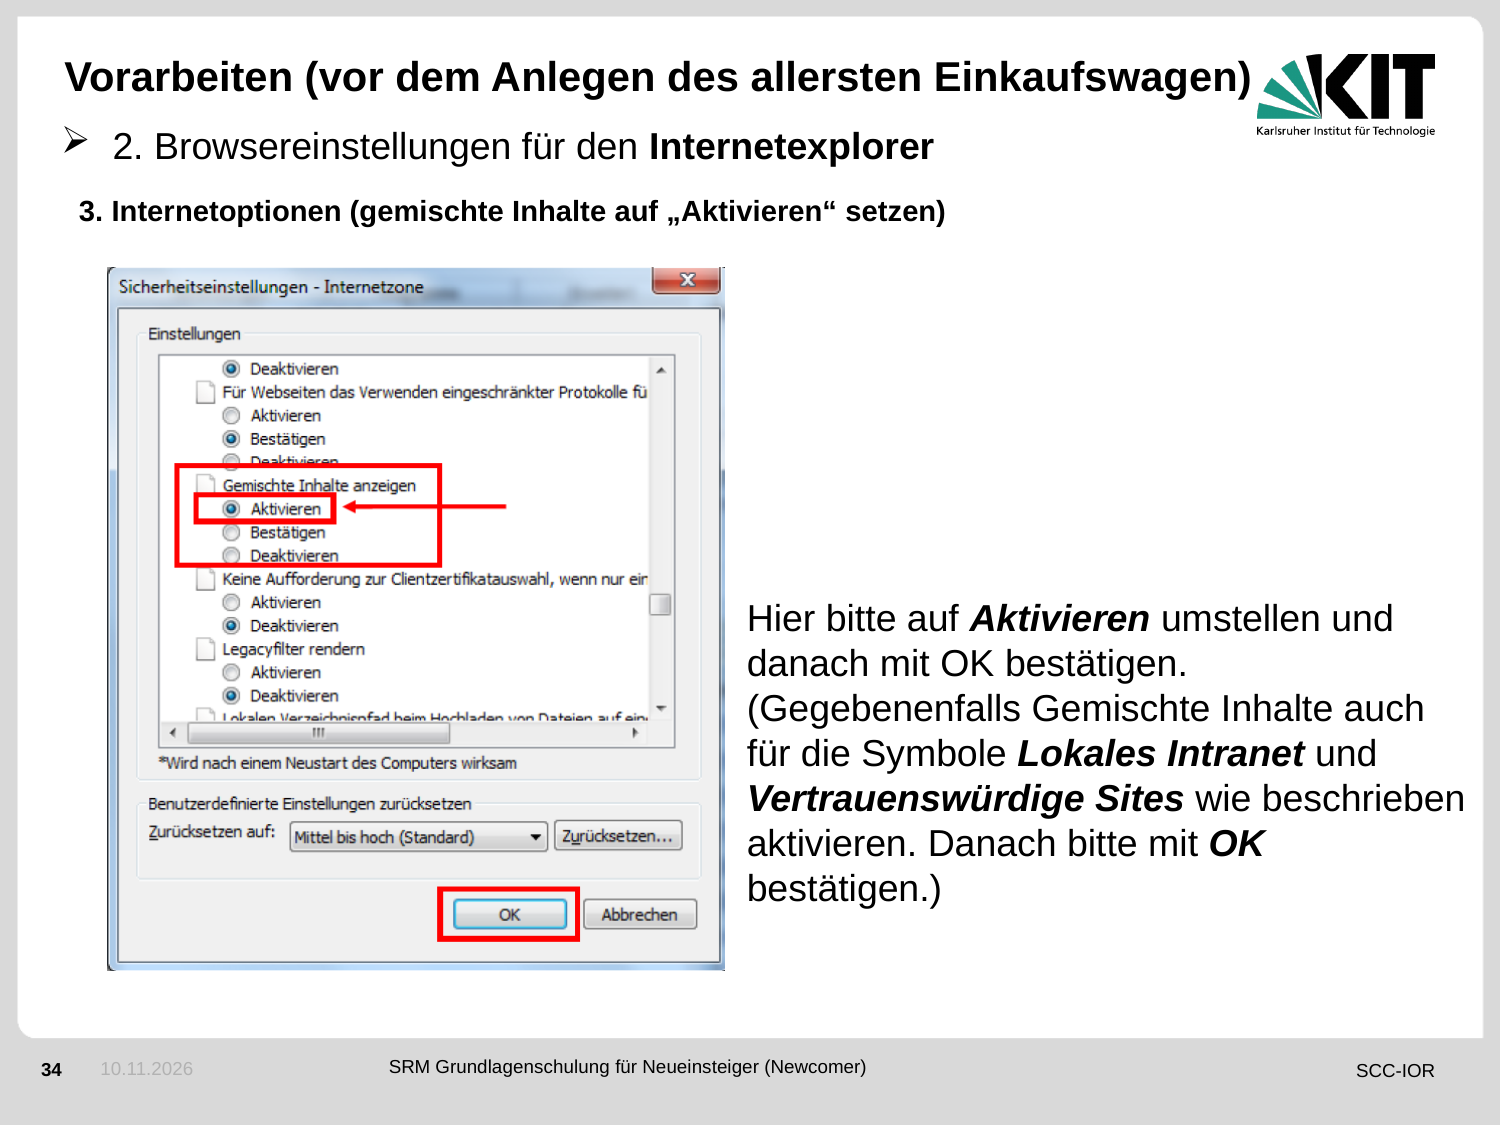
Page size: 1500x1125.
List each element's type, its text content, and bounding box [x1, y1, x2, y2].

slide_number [100, 1057, 272, 1117]
title Vorarbeiten (vor dem Anlegen des allersten Einkaufswagen) [64, 7, 1397, 94]
footer SRM Grundlagenschulung für Neueinsteiger (Newcomer) [278, 1056, 977, 1117]
text_box Hier bitte auf Aktivieren umstellen und danach mit OK bestätigen. (Gegebenenfalls Gemischte Inhalte auch für die Symbole Lokales Intranet und Vertrauenswürdige Sites wie beschrieben aktivieren. Danach bitte mit OK bestätigen.) [732, 586, 1482, 916]
list 2. Browsereinstellungen für den Internetexplorer [60, 94, 1419, 291]
picture [0, 0, 1500, 1125]
text_box 3. Internetoptionen (gemischte Inhalte auf „Aktivieren“ setzen) [64, 165, 1361, 305]
